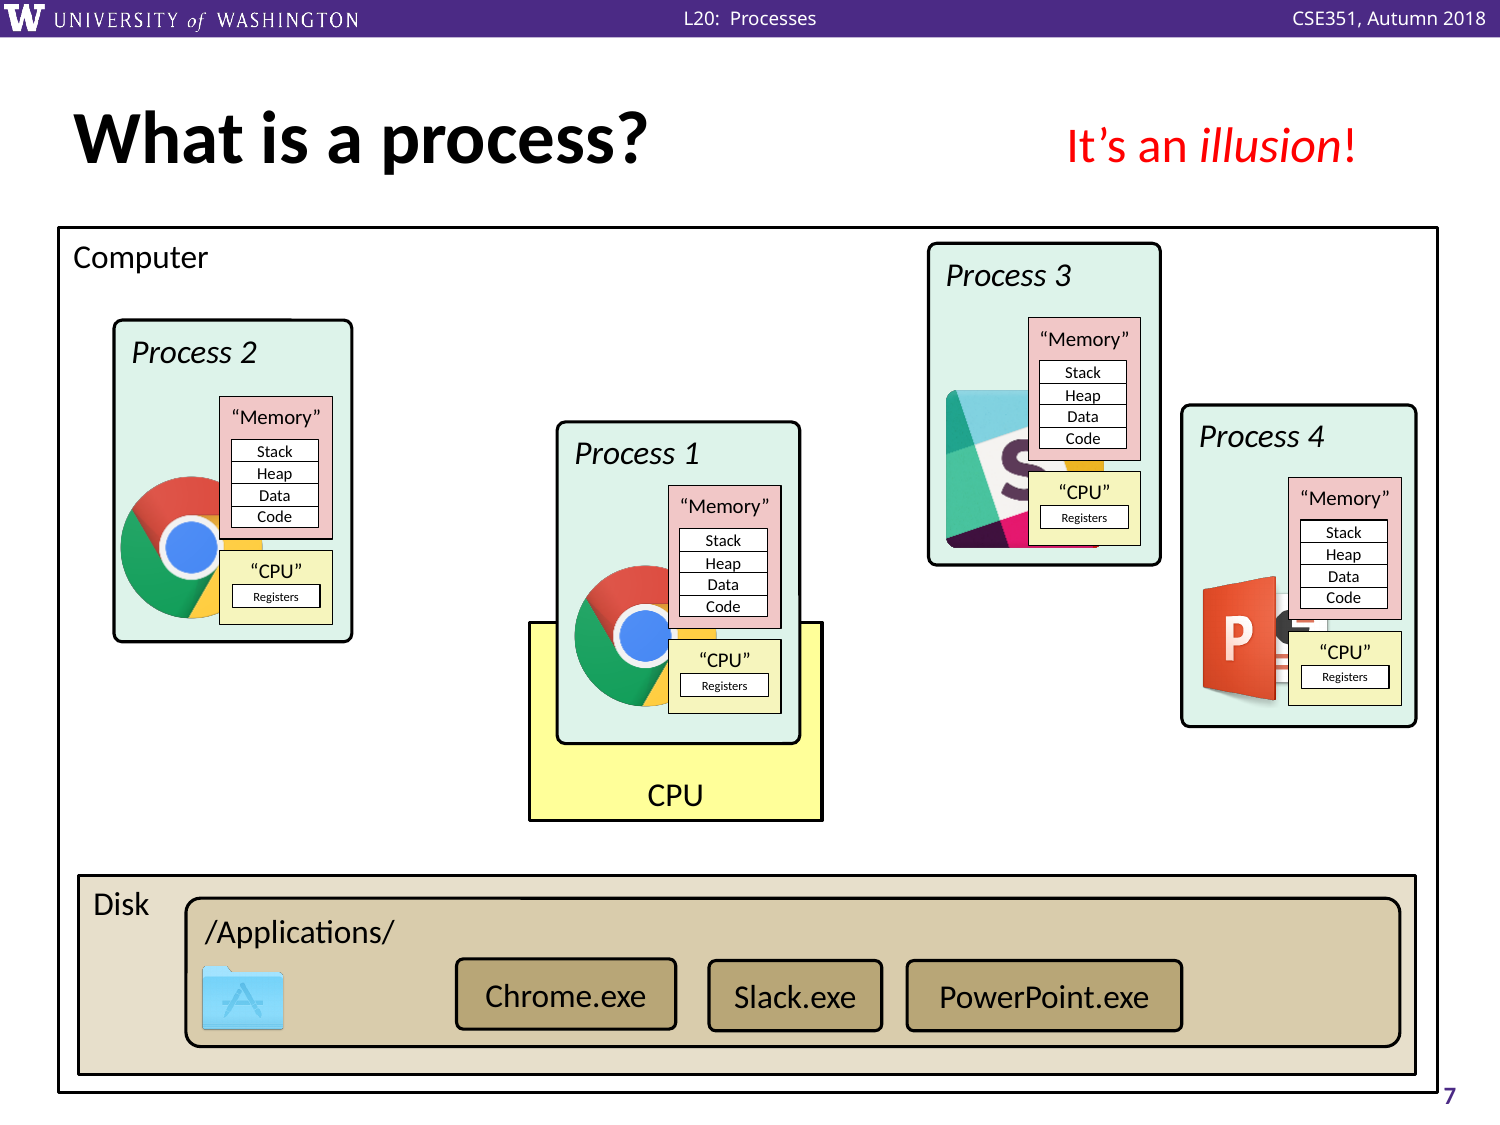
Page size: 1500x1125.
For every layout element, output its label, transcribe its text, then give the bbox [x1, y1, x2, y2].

text_box CPU [529, 622, 823, 821]
slide_number 7 [1400, 1065, 1500, 1125]
text_box Process 3 [928, 243, 1161, 565]
picture [4, 4, 358, 32]
picture [934, 377, 1116, 560]
text_box PowerPoint.exe [907, 960, 1182, 1031]
text_box It’s an illusion! [1051, 104, 1374, 180]
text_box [1027, 471, 1142, 546]
text_box Process 4 [1181, 404, 1417, 727]
picture [114, 470, 269, 625]
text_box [219, 396, 333, 540]
text_box Disk [78, 875, 1416, 1075]
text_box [1288, 477, 1402, 621]
title What is a process? [58, 71, 1438, 197]
text_box /Applications/ [185, 898, 1400, 1047]
text_box Chrome.exe [456, 958, 676, 1030]
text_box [556, 421, 801, 744]
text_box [1288, 630, 1402, 706]
text_box Computer [58, 227, 1438, 1093]
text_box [1027, 317, 1142, 461]
picture [1194, 567, 1337, 709]
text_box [219, 549, 333, 625]
picture [199, 954, 286, 1041]
text_box Slack.exe [709, 960, 882, 1031]
text_box Process 2 [113, 320, 352, 642]
